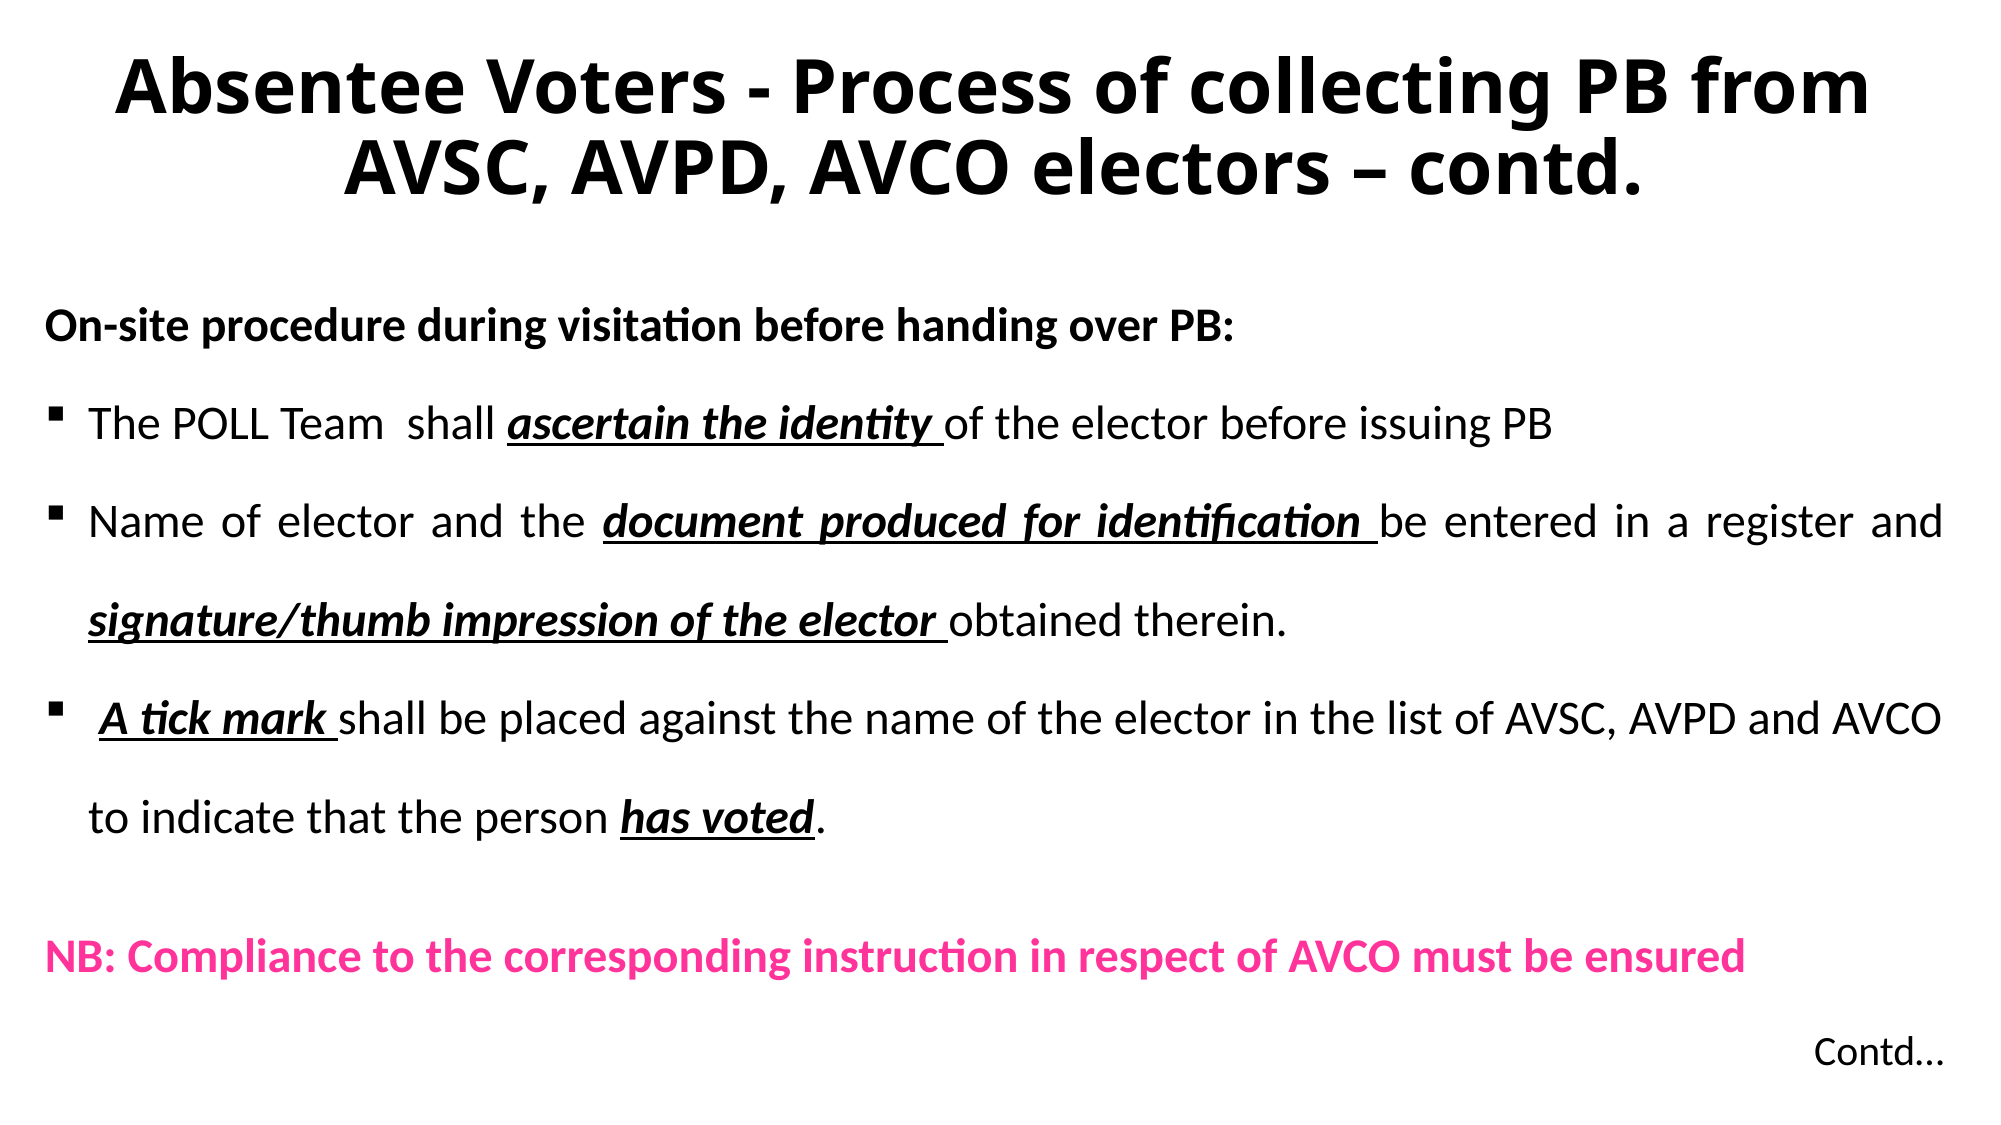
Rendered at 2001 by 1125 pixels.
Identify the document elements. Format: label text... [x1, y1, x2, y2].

list On-site procedure during visitation before handing over PB: The POLL Team shall ascertain the identity of the elector before issuing PB Name of elector and the document produced for identification be entered in a register and signature/thumb impression of the elector obtained therein. A tick mark shall be placed against the name of the elector in the list of AVSC, AVPD and AVCO to indicate that the person has voted. NB: Compliance to the corresponding instruction in respect of AVCO must be ensured [29, 244, 1960, 1014]
title Absentee Voters - Process of collecting PB from AVSC, AVPD, AVCO electors – contd. [29, 39, 1960, 221]
text_box Contd… [1799, 1016, 1960, 1082]
